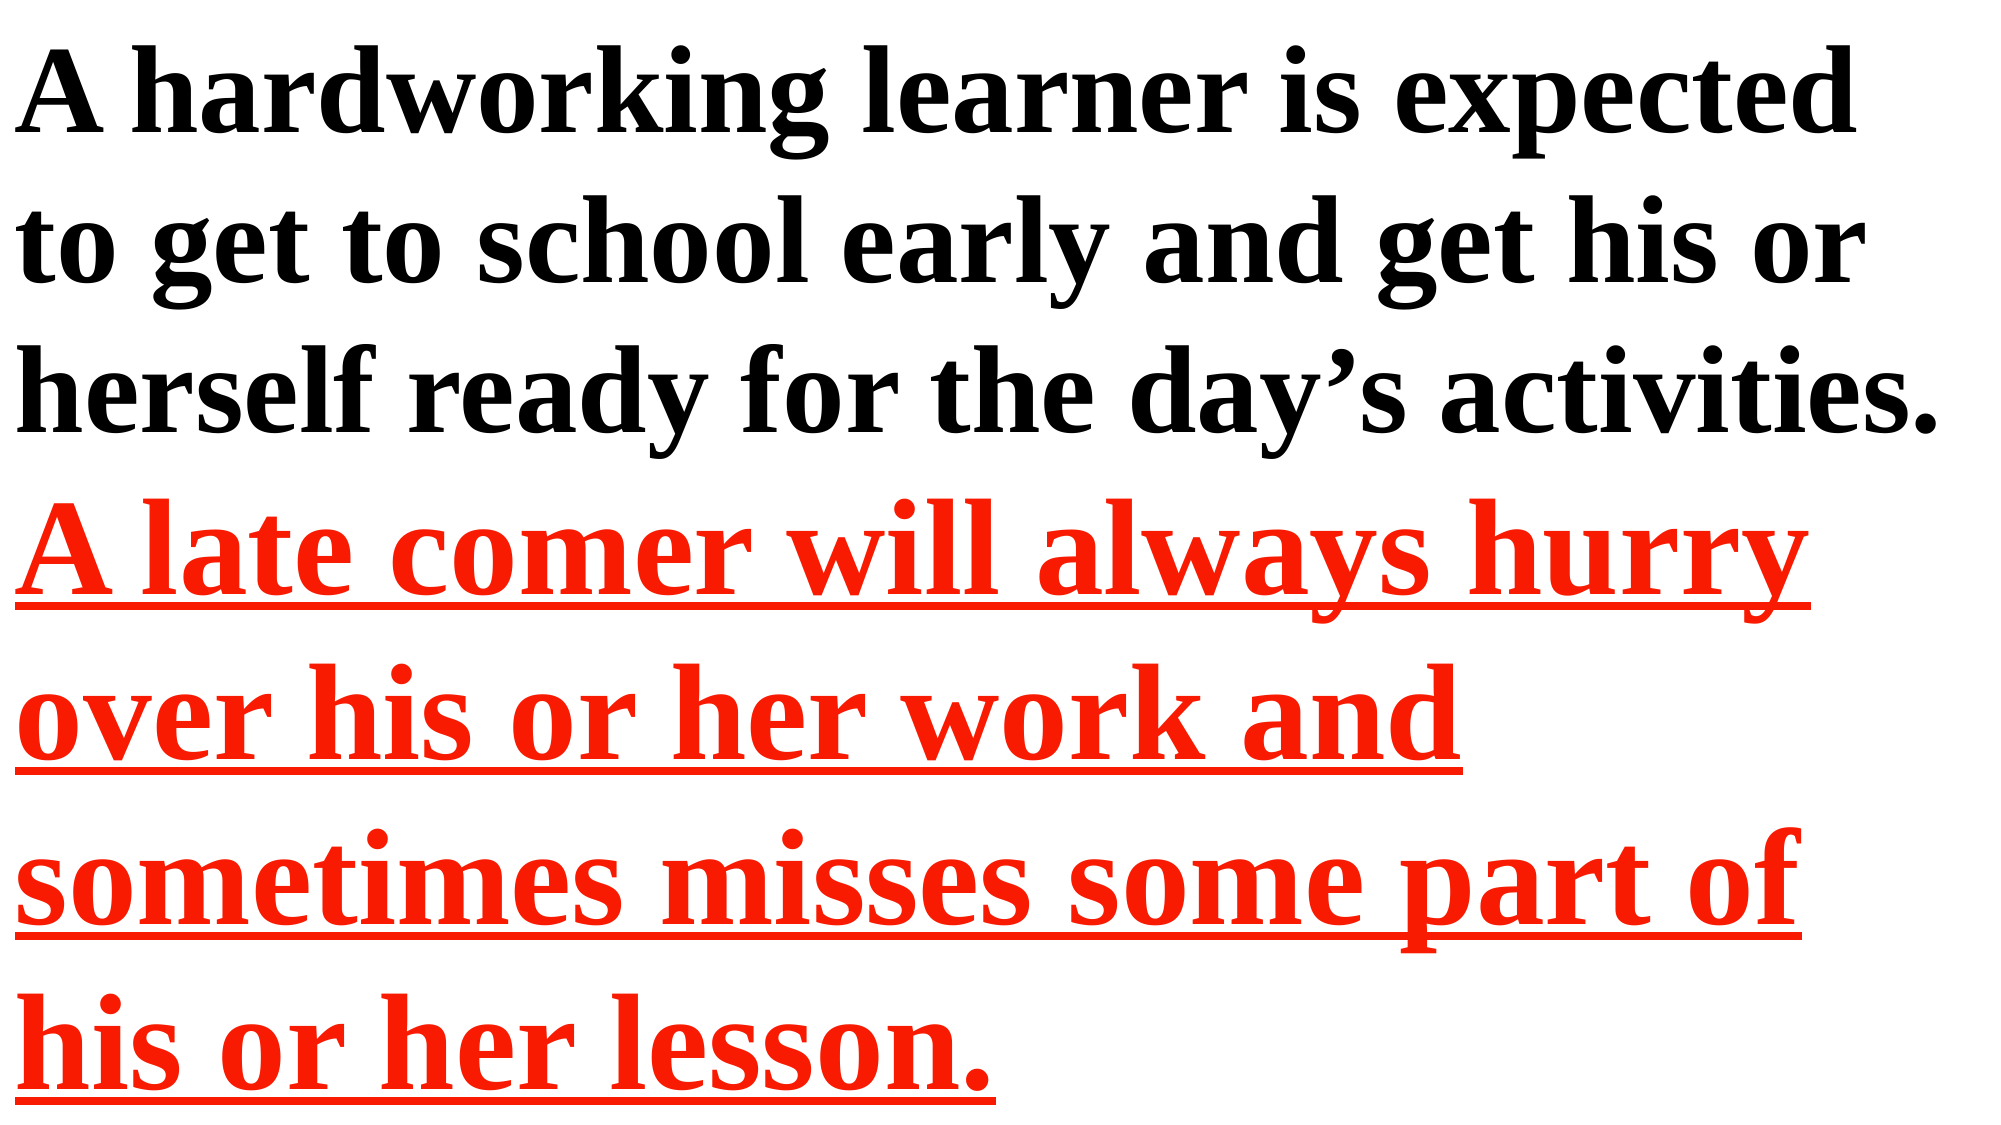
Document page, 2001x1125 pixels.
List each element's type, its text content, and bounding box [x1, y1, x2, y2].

text_box A hardworking learner is expected to get to school early and get his or herself ready for the day’s activities. A late comer will always hurry over his or her work and sometimes misses some part of his or her lesson. [0, 0, 2000, 1125]
